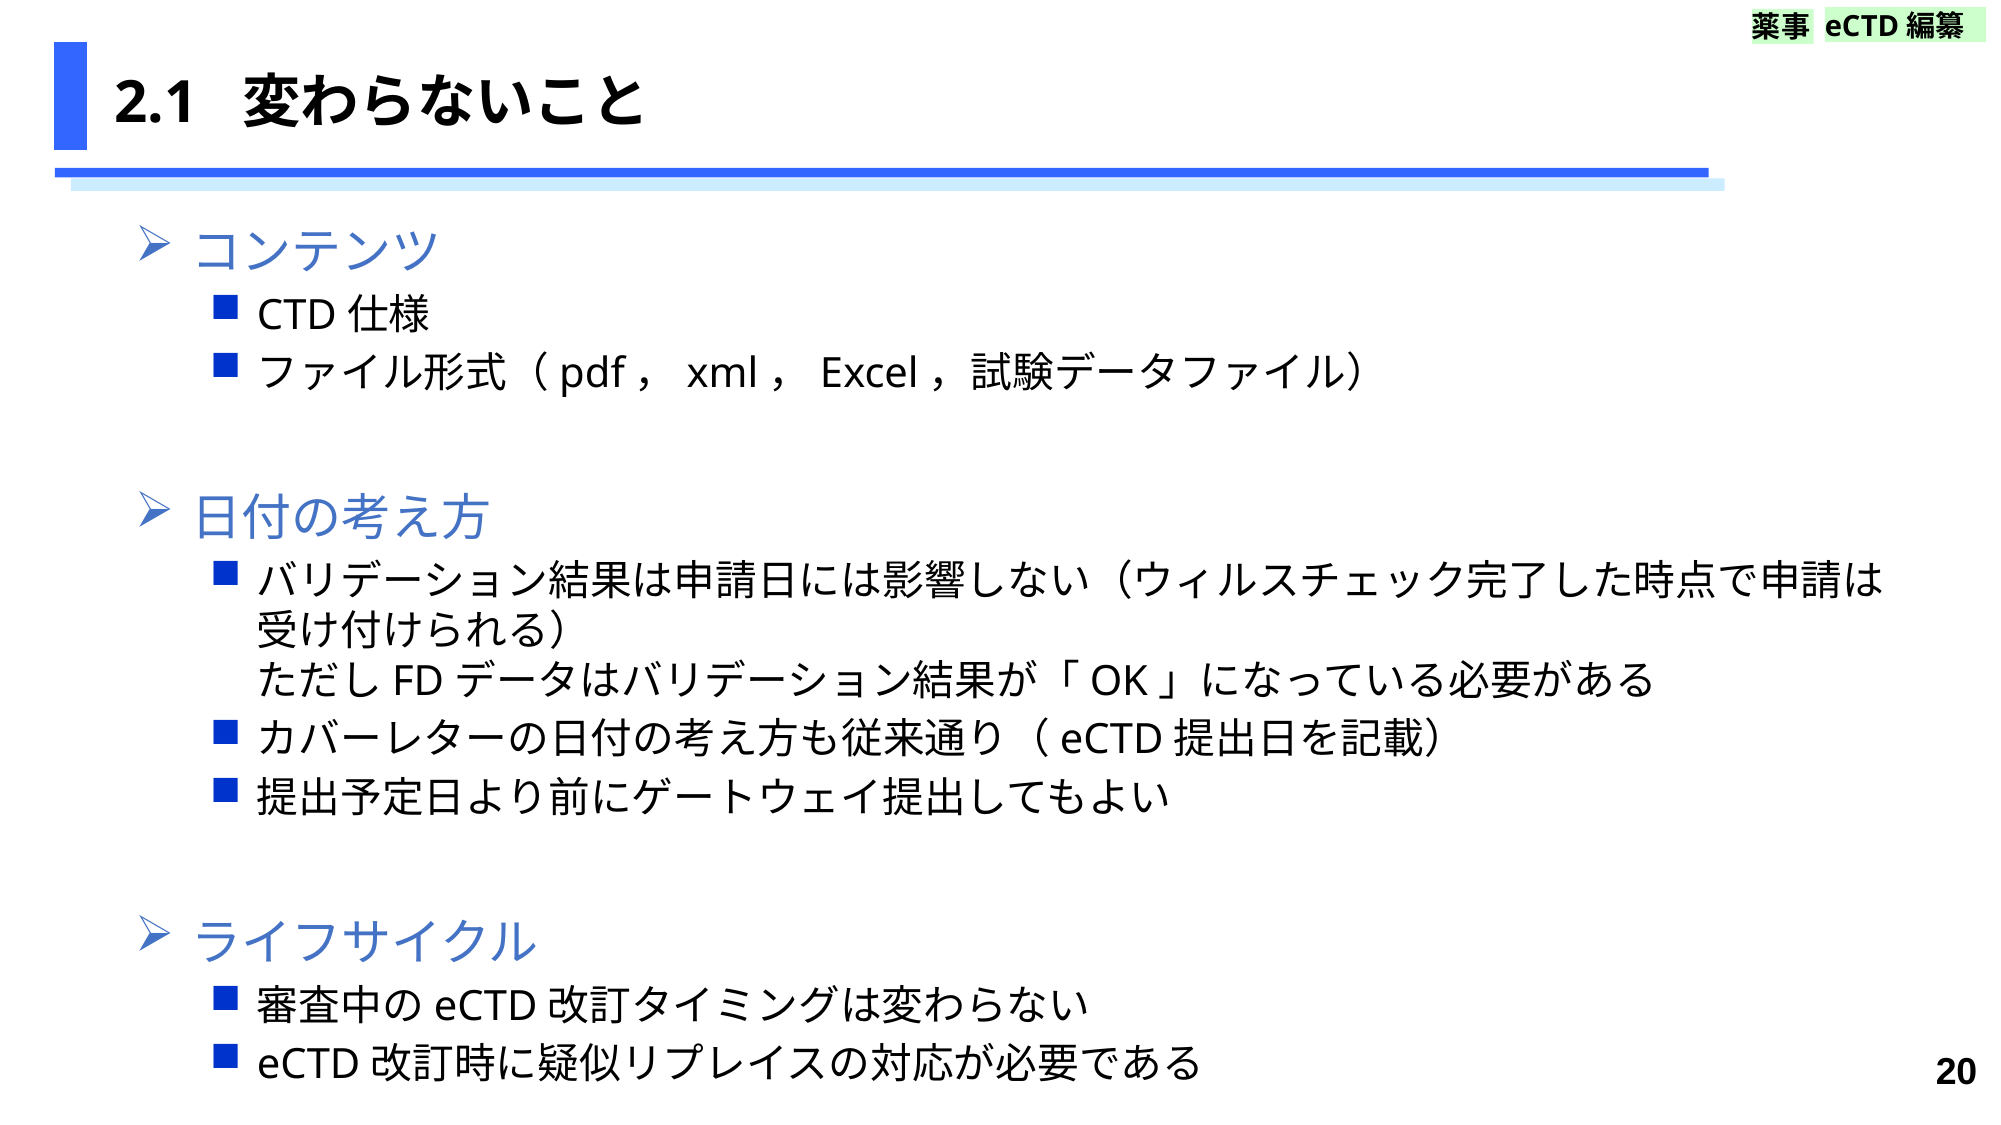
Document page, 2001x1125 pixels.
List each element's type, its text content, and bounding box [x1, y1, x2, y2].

text_box eCTD編纂 [1824, 7, 1987, 43]
text_box 薬事 [1751, 8, 1814, 44]
list コンテンツ CTD仕様 ファイル形式（pdf，xml，Excel，試験データファイル） 日付の考え方 バリデーション結果は申請日には影響しない（ウィルスチェック完了した時点で申請は受け付けられる） ただしFDデータはバリデーション結果が「OK」になっている必要がある カバーレターの日付の考え方も従来通り（eCTD提出日を記載） 提出予定日より前にゲートウェイ提出してもよい ライフサイクル 審査中のeCTD改訂タイミングは変わらない eCTD改訂時に疑似リプレイスの対応が必要である [119, 211, 1927, 1011]
slide_number 20 [1801, 1039, 1993, 1118]
title 2.1 変わらないこと [99, 31, 1671, 168]
